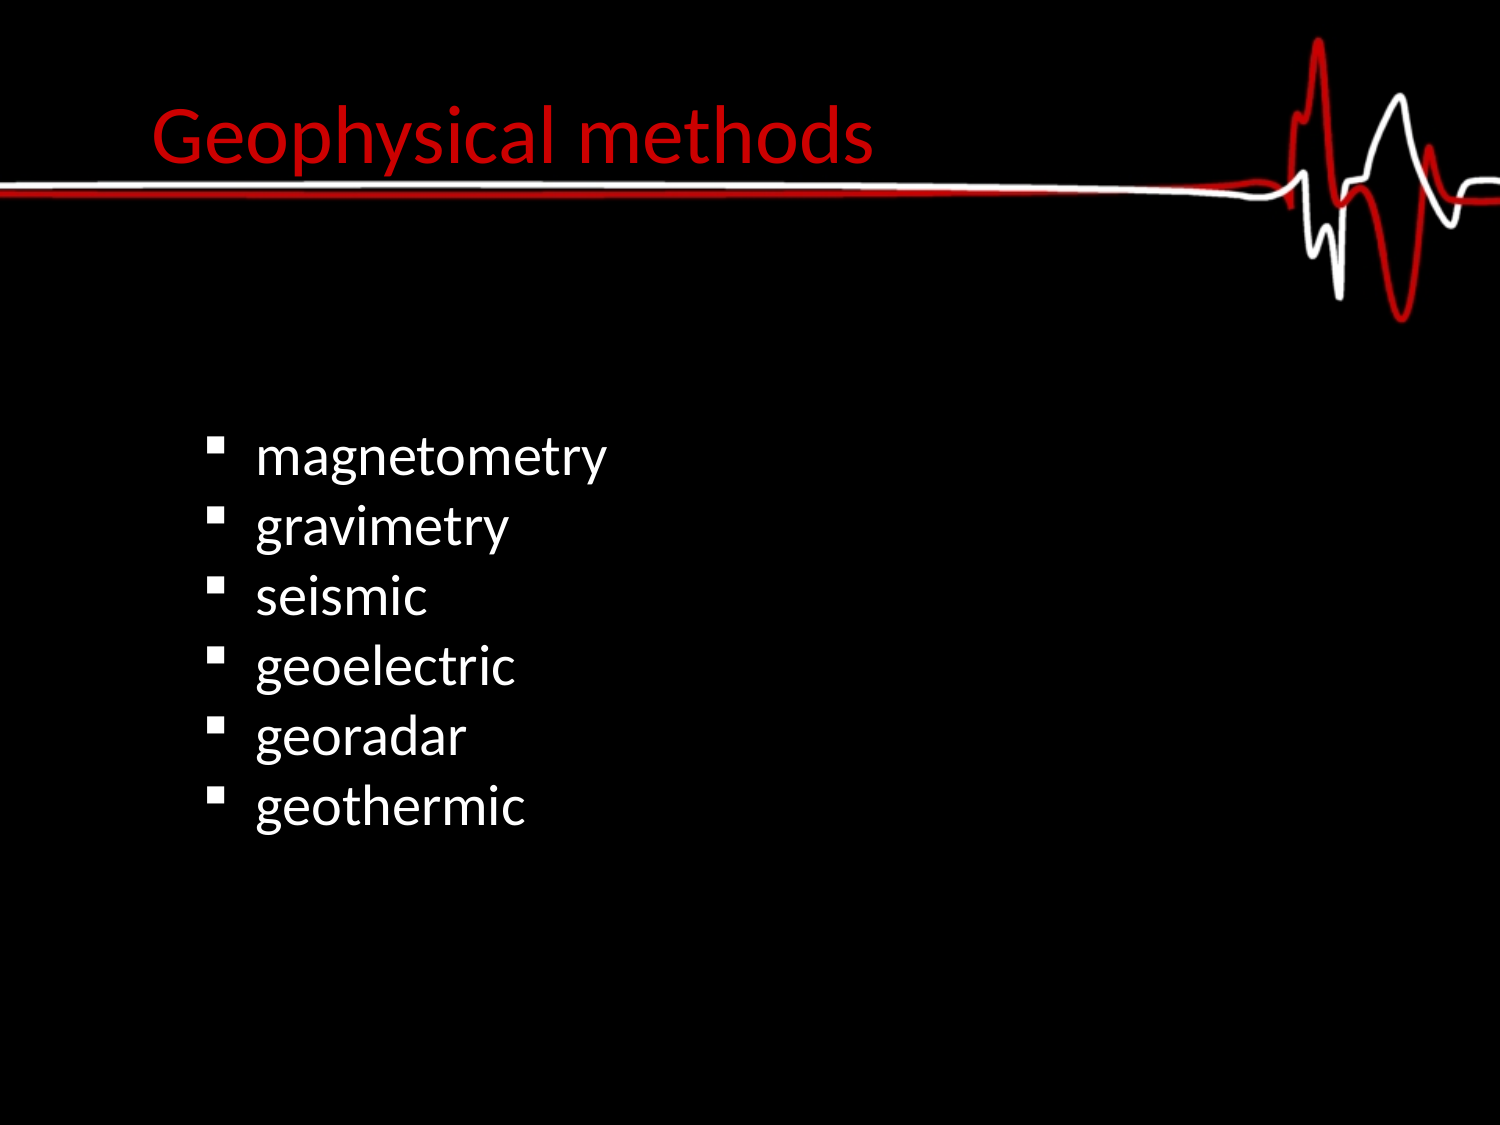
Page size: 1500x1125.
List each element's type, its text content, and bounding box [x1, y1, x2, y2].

picture [0, 24, 1500, 338]
text_box magnetometry gravimetry seismic geoelectric georadar geothermic [187, 410, 1442, 845]
